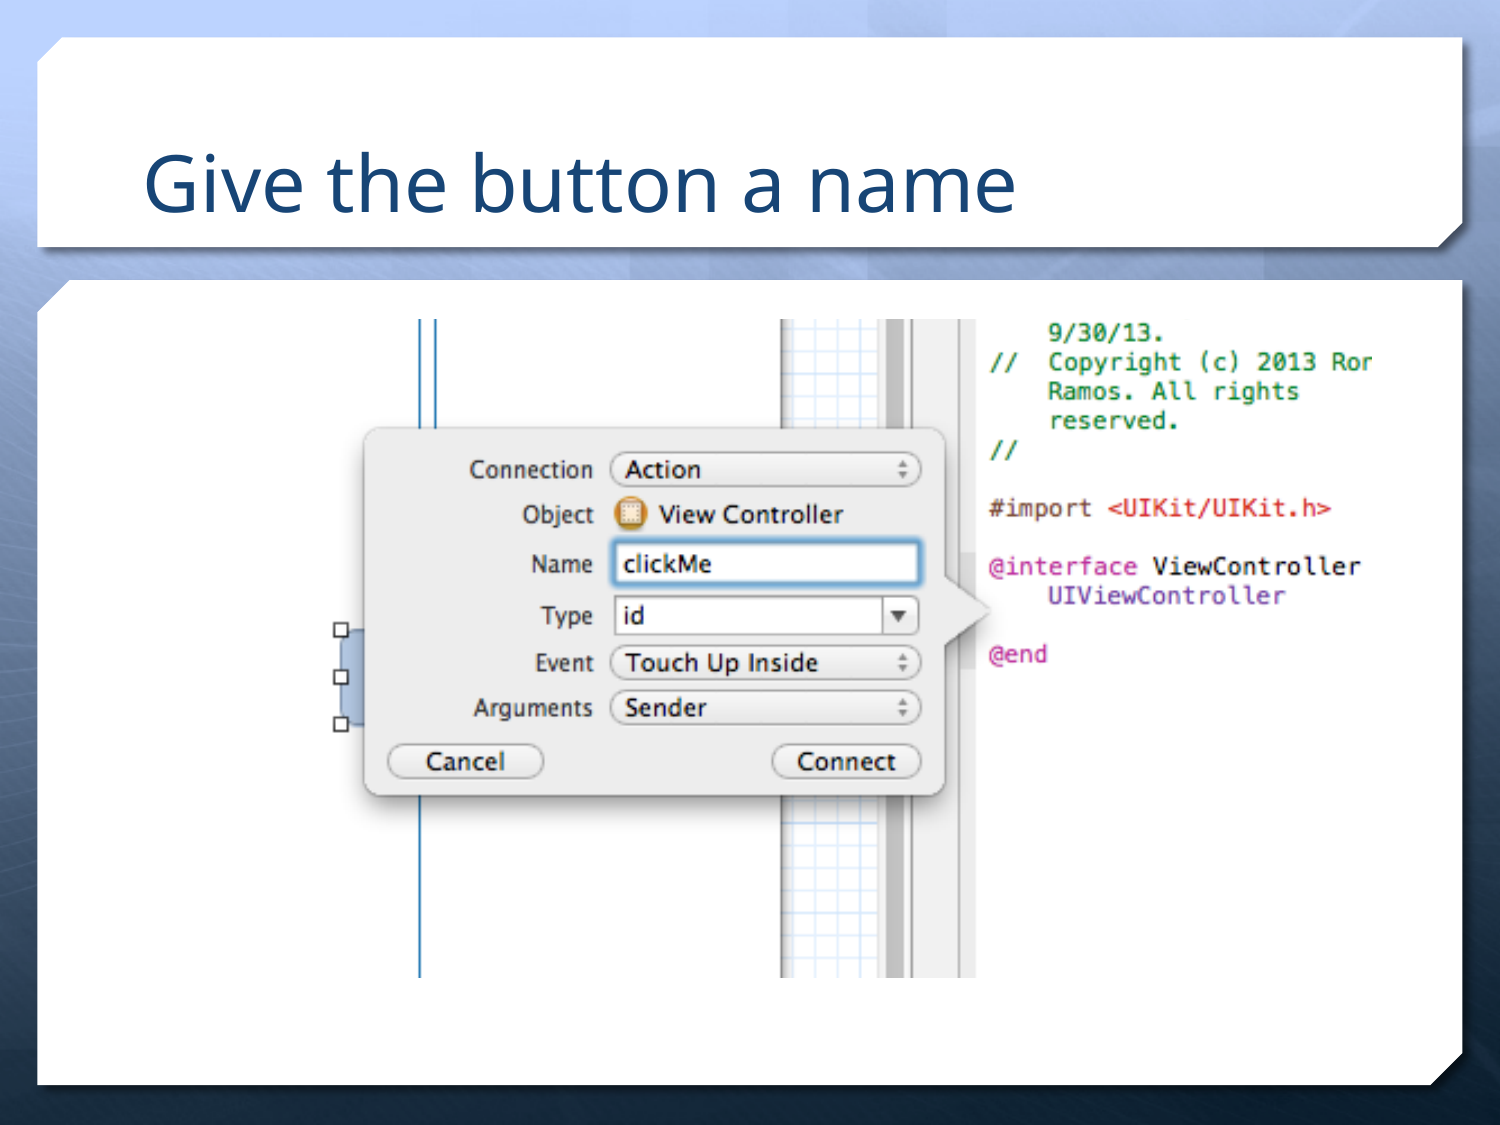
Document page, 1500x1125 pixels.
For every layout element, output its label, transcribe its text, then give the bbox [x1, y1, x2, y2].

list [127, 319, 1373, 978]
title Give the button a name [127, 48, 1372, 236]
